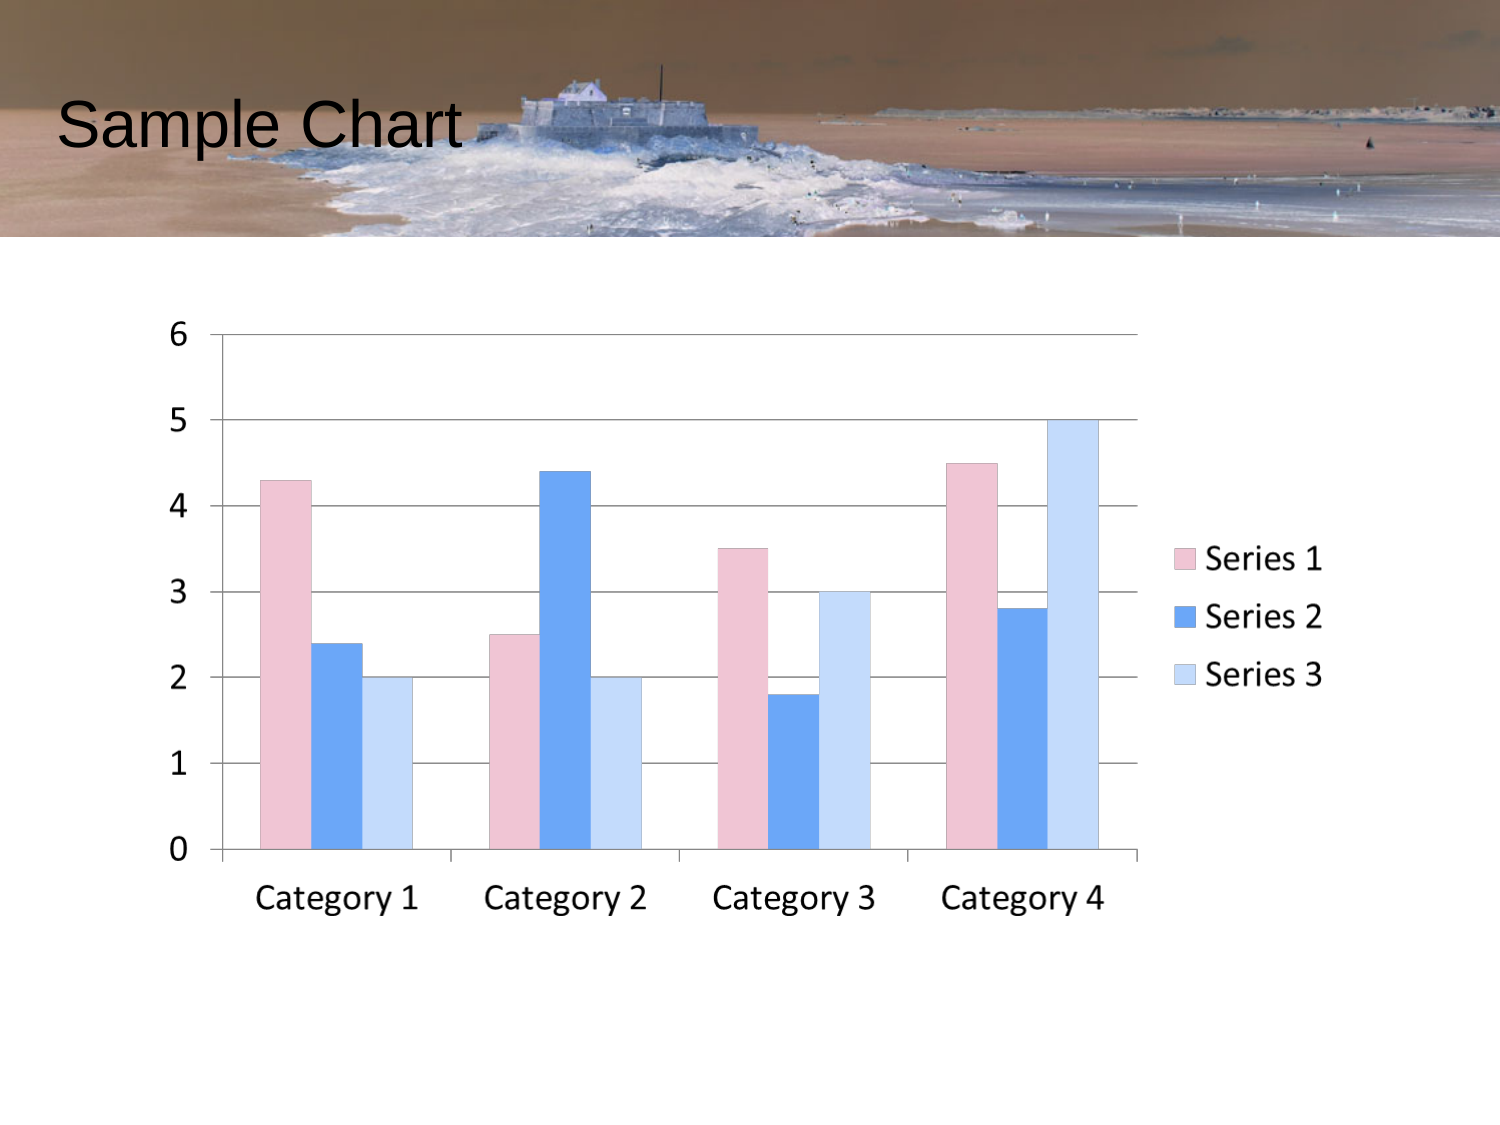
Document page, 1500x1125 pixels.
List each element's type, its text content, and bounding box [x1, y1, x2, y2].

picture [0, 0, 1500, 237]
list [147, 293, 1353, 942]
title Sample Chart [41, 45, 1164, 197]
